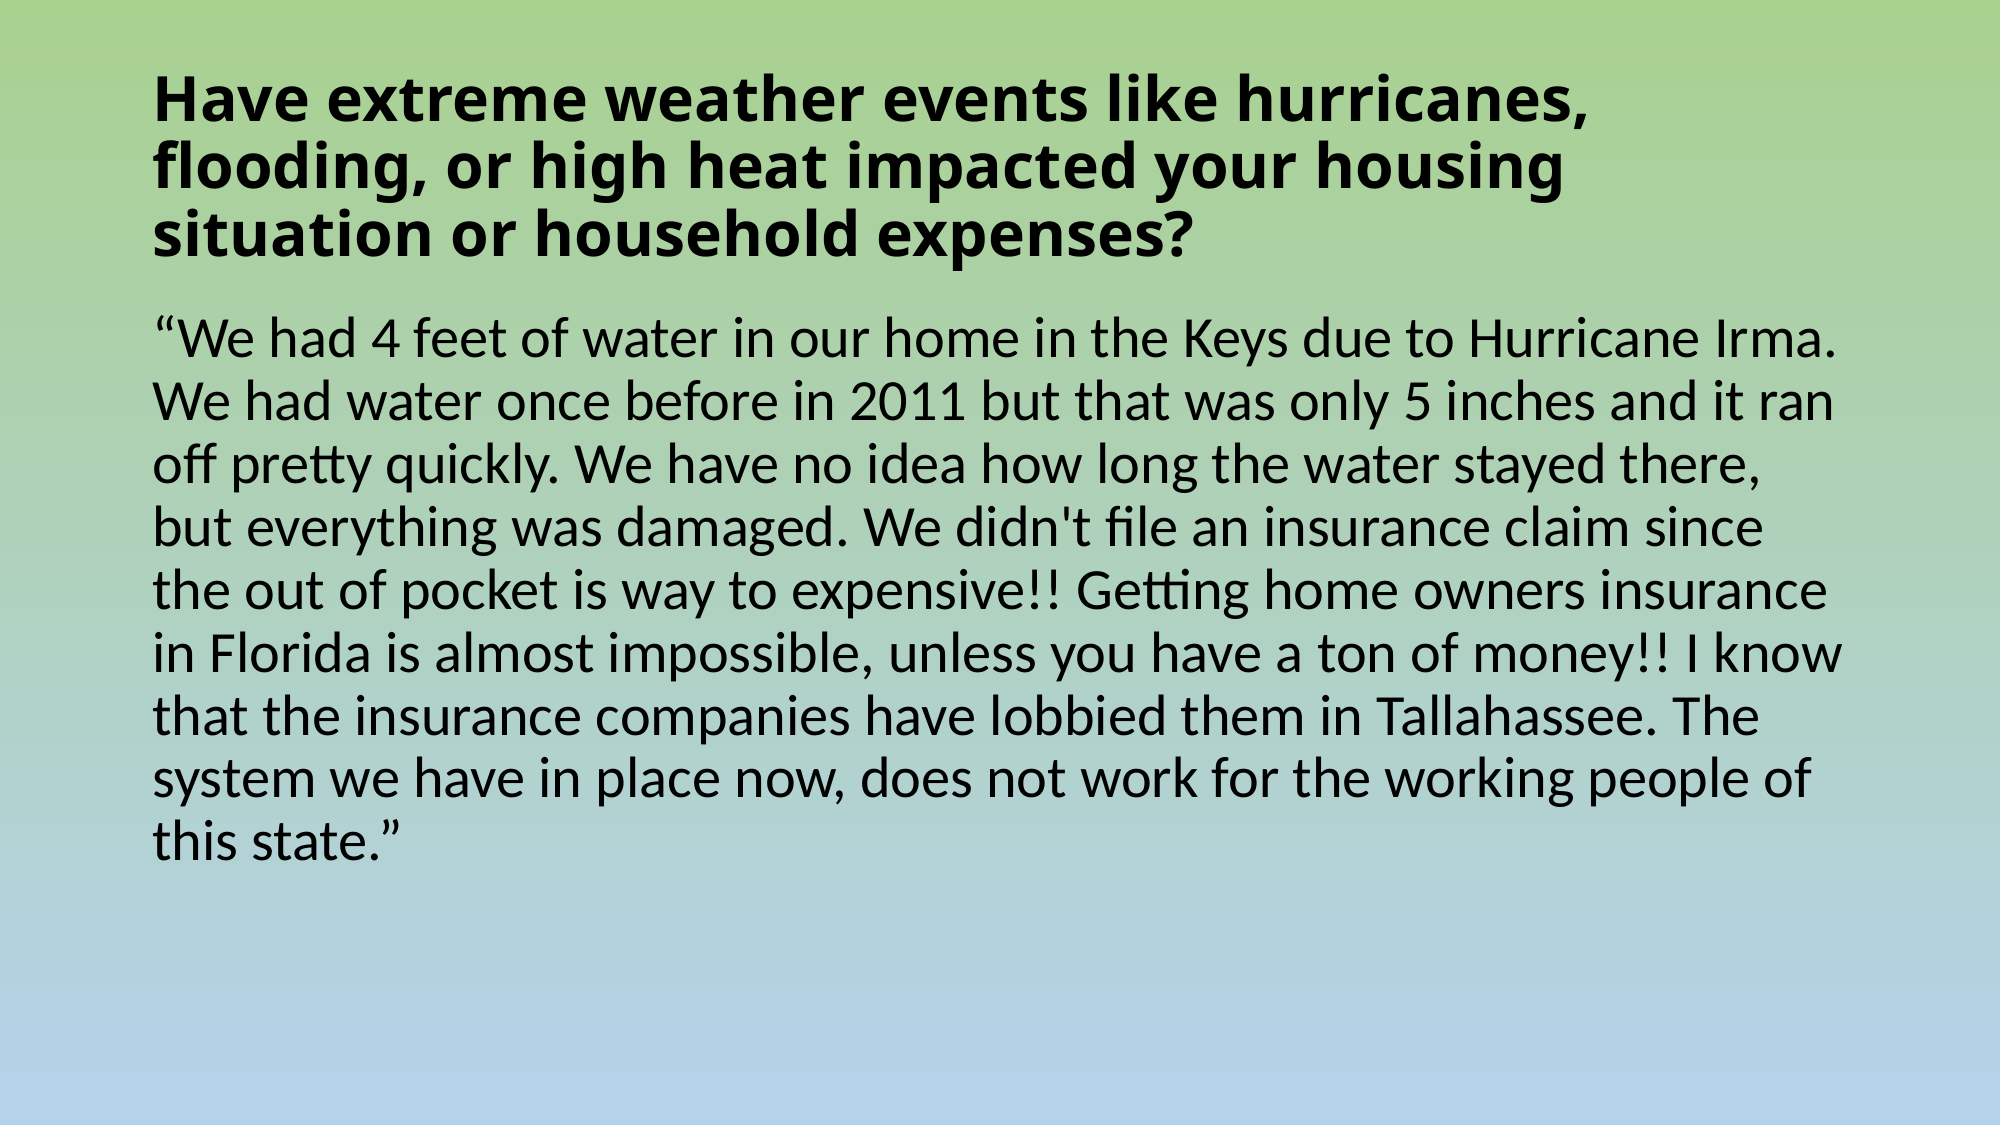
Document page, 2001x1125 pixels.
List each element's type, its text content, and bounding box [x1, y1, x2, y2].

list “We had 4 feet of water in our home in the Keys due to Hurricane Irma. We had water once before in 2011 but that was only 5 inches and it ran off pretty quickly. We have no idea how long the water stayed there, but everything was damaged. We didn't file an insurance claim since the out of pocket is way to expensive!! Getting home owners insurance in Florida is almost impossible, unless you have a ton of money!! I know that the insurance companies have lobbied them in Tallahassee. The system we have in place now, does not work for the working people of this state.” [137, 299, 1863, 1014]
title Have extreme weather events like hurricanes, flooding, or high heat impacted your housing situation or household expenses? [137, 59, 1863, 278]
